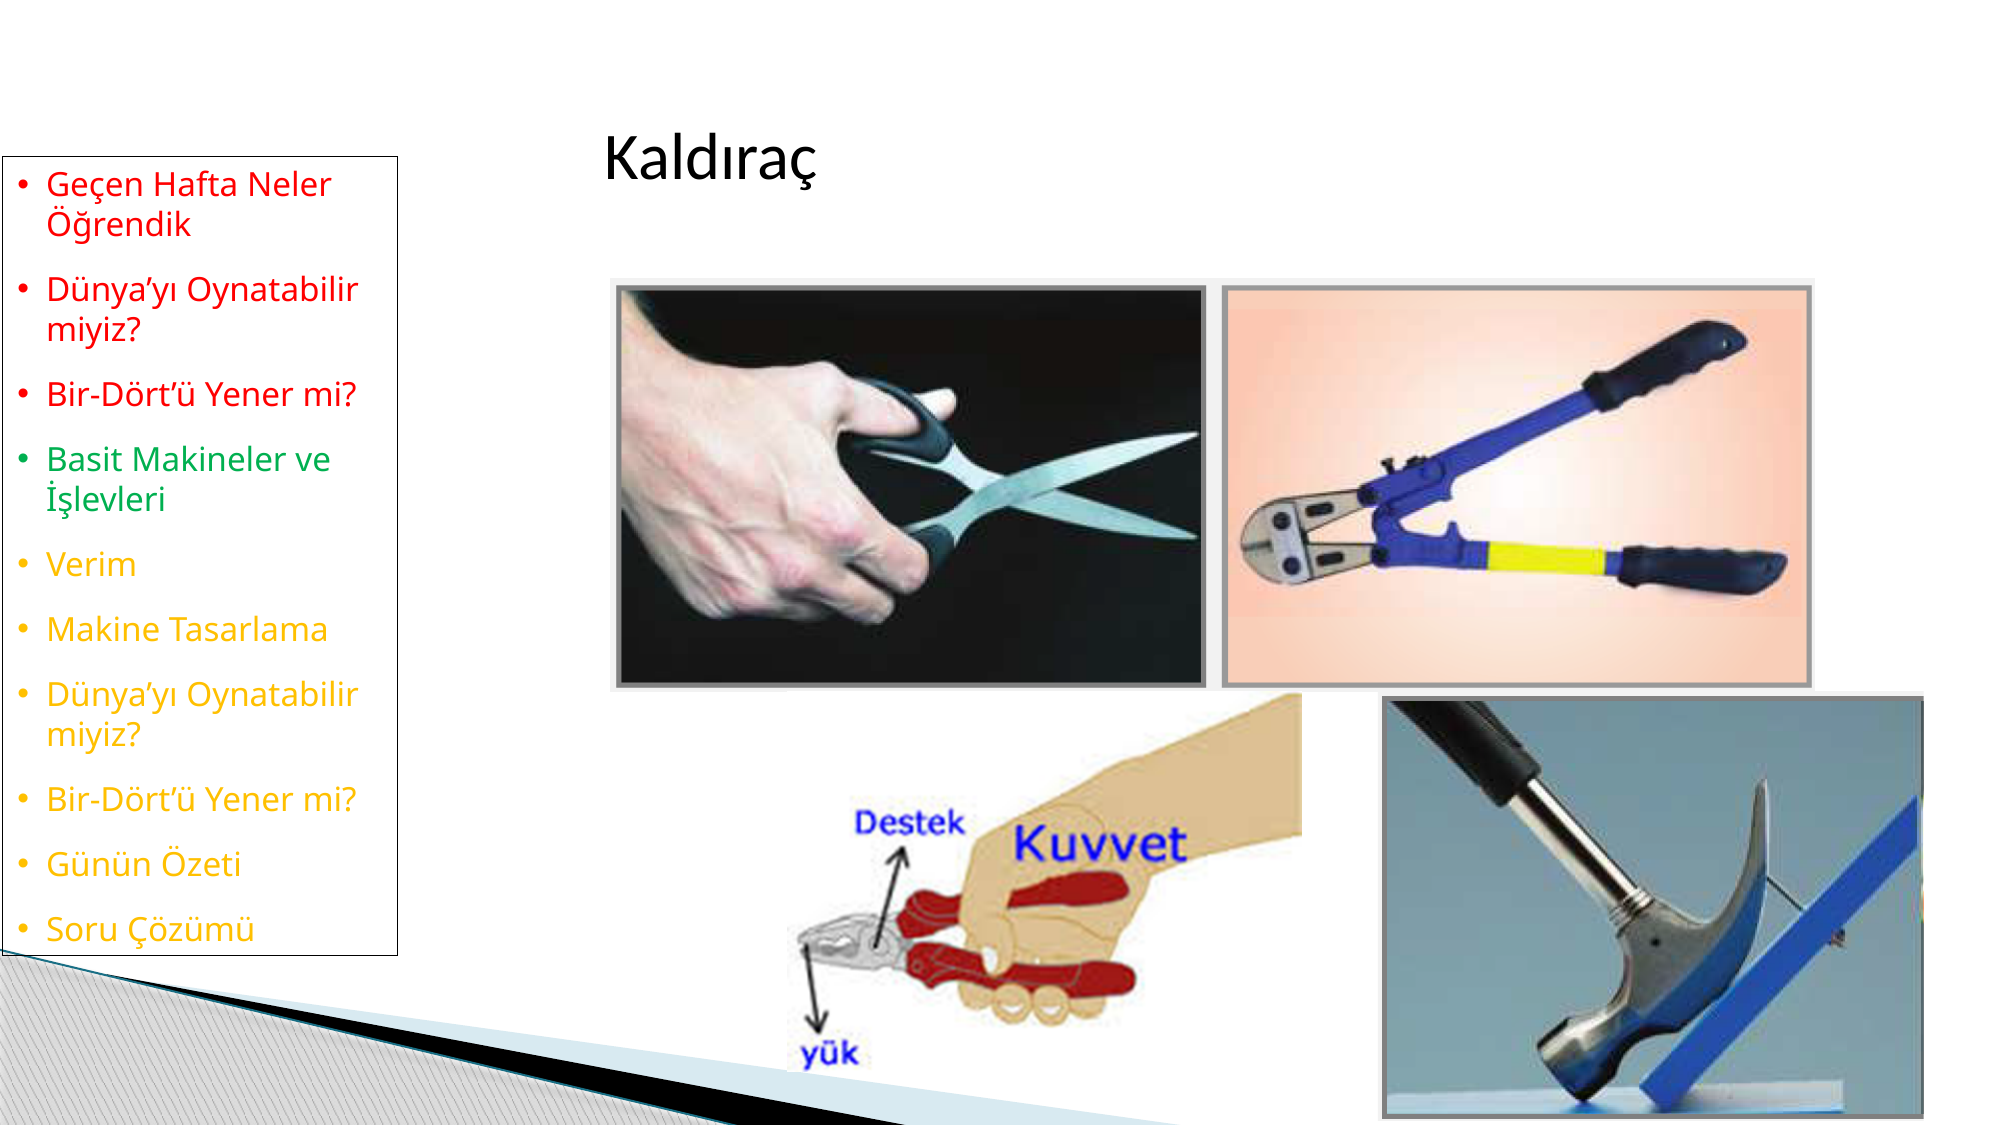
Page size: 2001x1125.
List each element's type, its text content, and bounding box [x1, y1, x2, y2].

text_box Kaldıraç [589, 105, 1680, 201]
picture [609, 278, 1924, 1121]
text_box Geçen Hafta Neler Öğrendik Dünya’yı Oynatabilir miyiz? Bir-Dört’ü Yener mi? Basit Makineler ve İşlevleri Verim Makine Tasarlama Dünya’yı Oynatabilir miyiz? Bir-Dört’ü Yener mi? Günün Özeti Soru Çözümü [2, 156, 398, 956]
